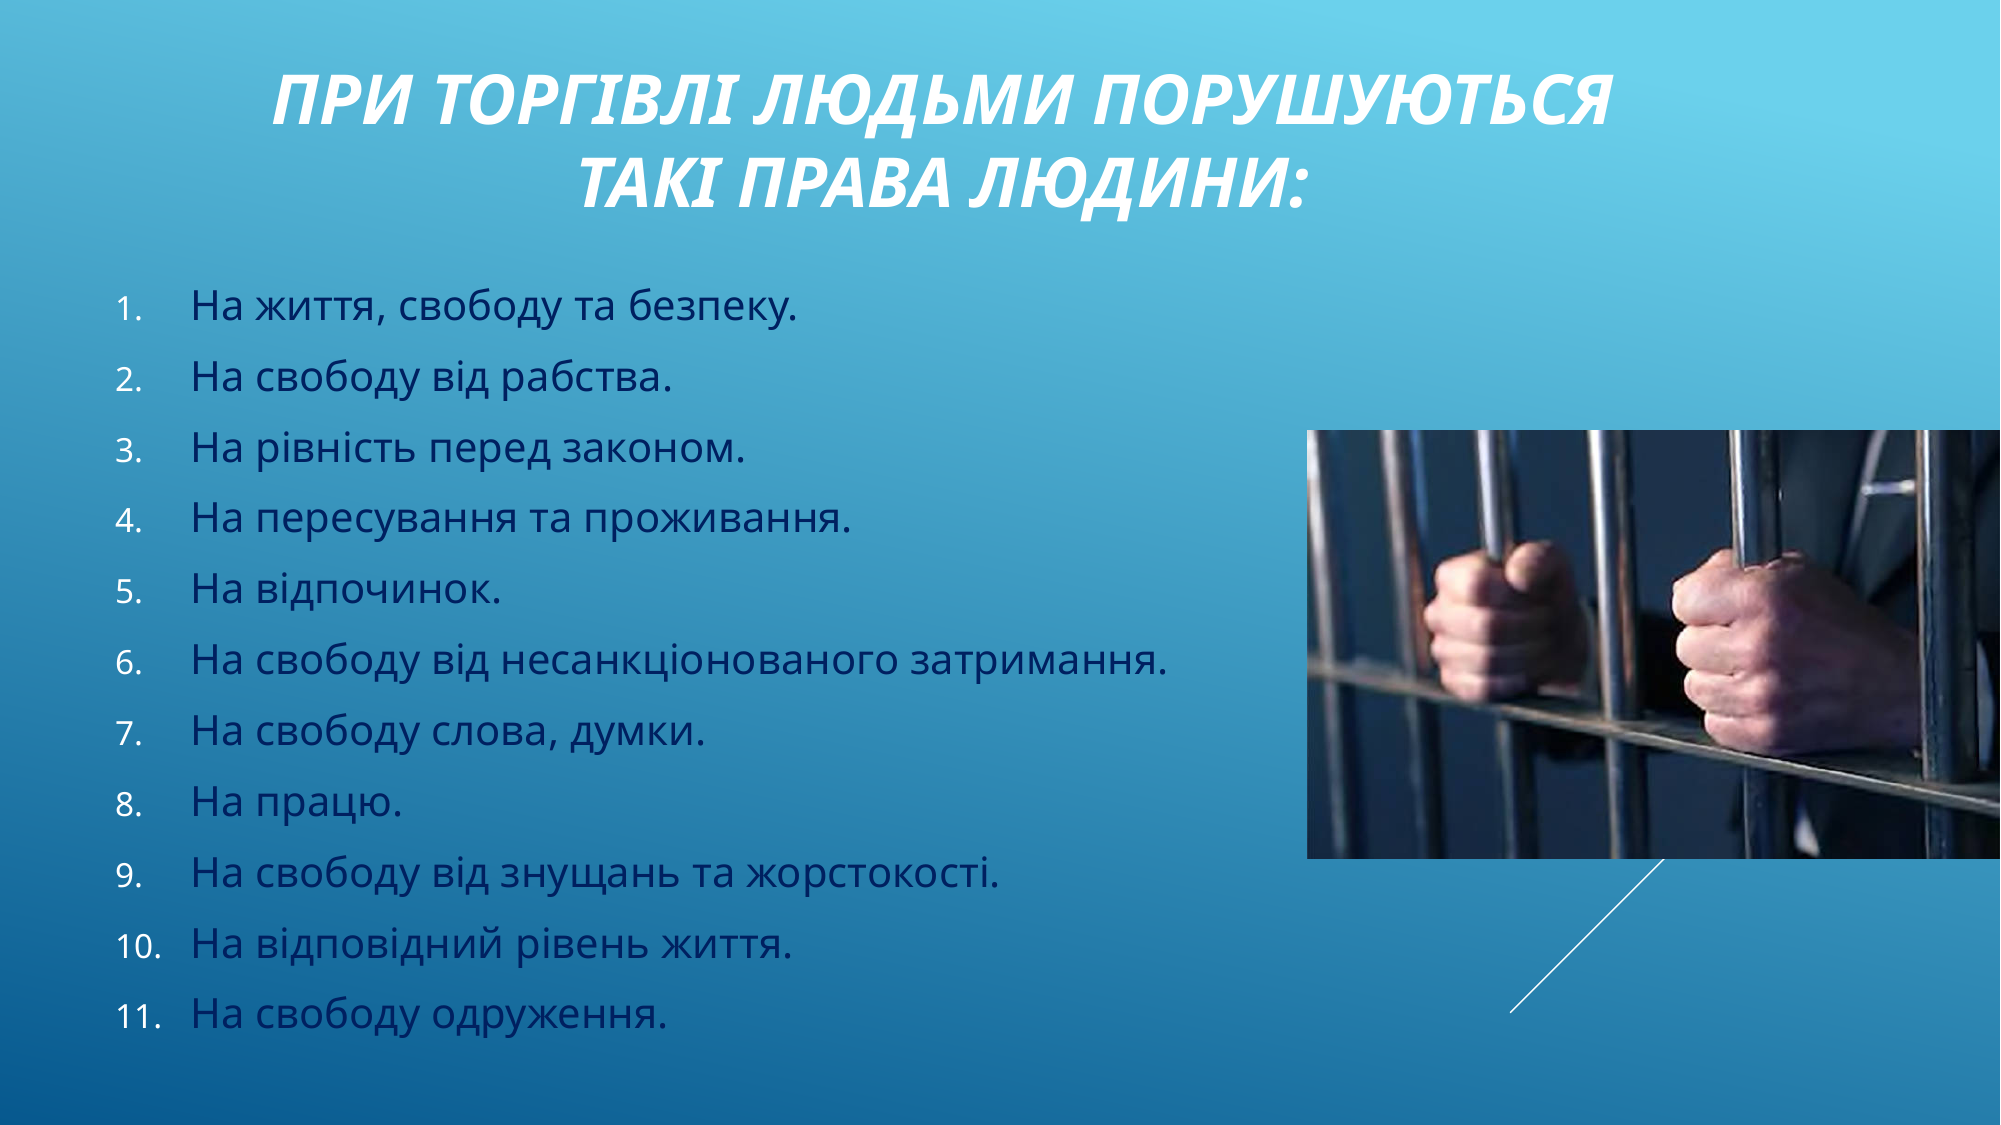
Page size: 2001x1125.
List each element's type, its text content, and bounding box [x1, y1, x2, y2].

picture [1306, 430, 2000, 859]
title При торгівлі людьми порушуються такі права людини: [242, 14, 1643, 262]
list На життя, свободу та безпеку. На свободу від рабства. На рівність перед законом. На пересування та проживання. На відпочинок. На свободу від несанкціонованого затримання. На свободу слова, думки. На працю. На свободу від знущань та жорстокості. На відповідний рівень життя. На свободу одруження. [100, 361, 1501, 955]
